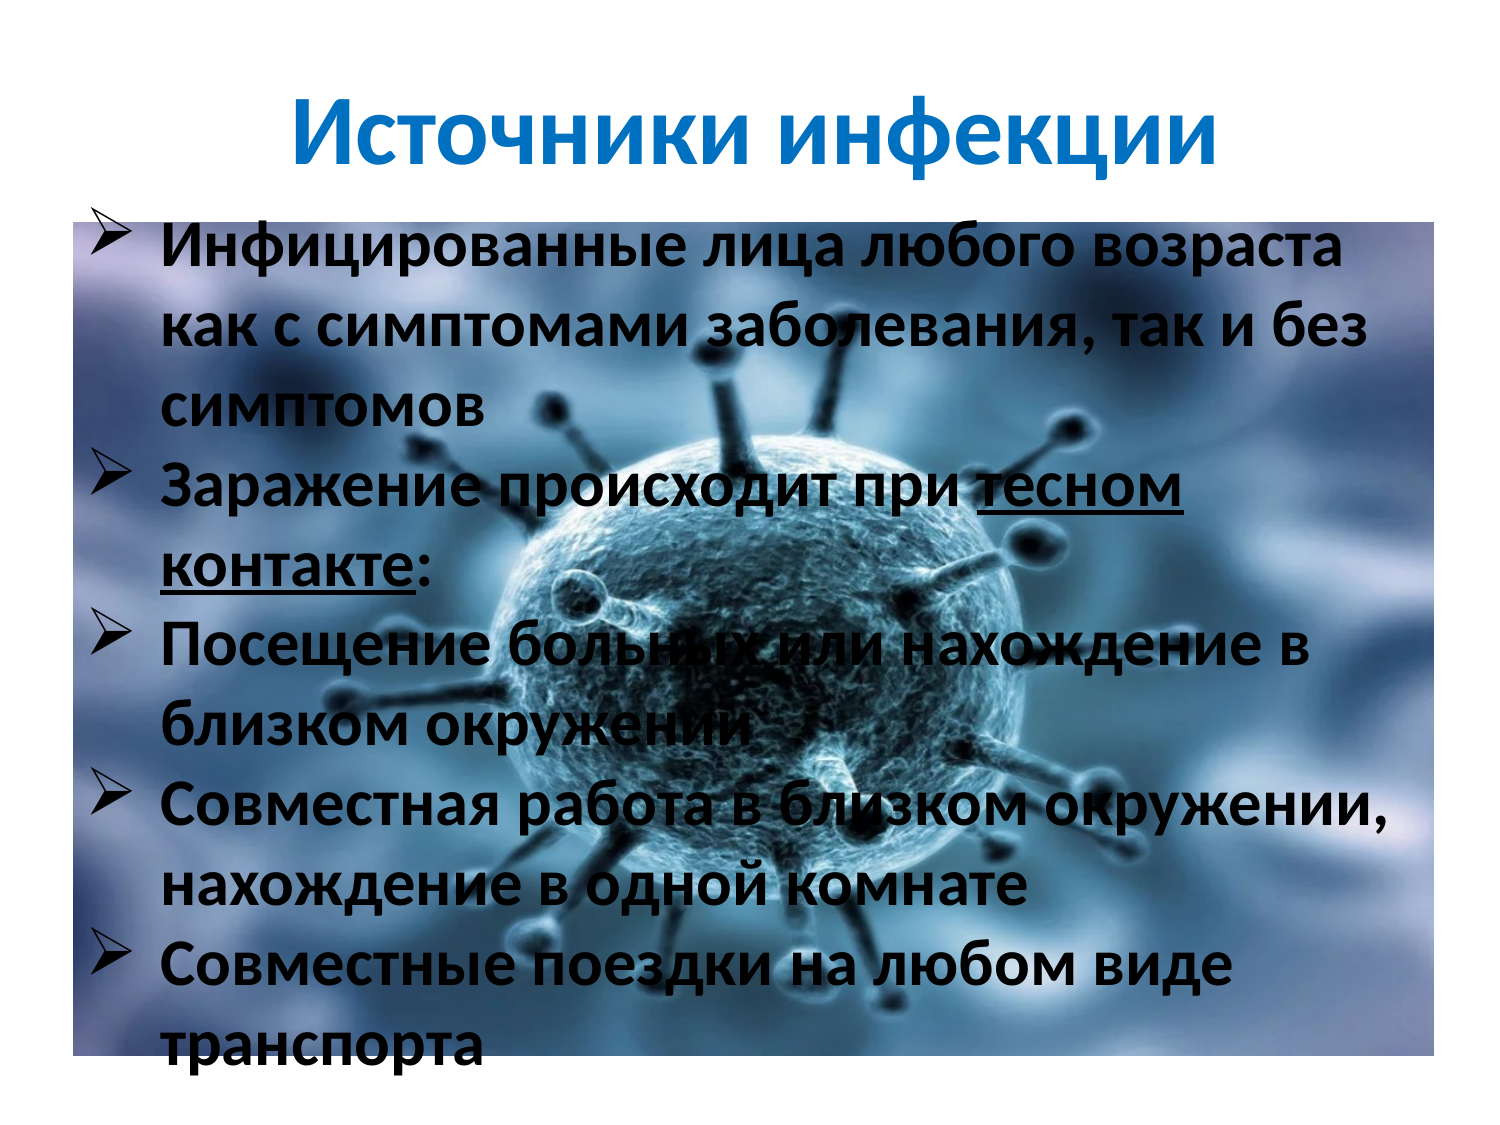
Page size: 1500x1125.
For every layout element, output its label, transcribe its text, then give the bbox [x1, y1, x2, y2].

text_box Инфицированные лица любого возраста как с симптомами заболевания, так и без симптомов Заражение происходит при тесном контакте: Посещение больных или нахождение в близком окружении Совместная работа в близком окружении, нахождение в одной комнате Совместные поездки на любом виде транспорта [68, 218, 1438, 1061]
title Источники инфекции [80, 30, 1431, 218]
